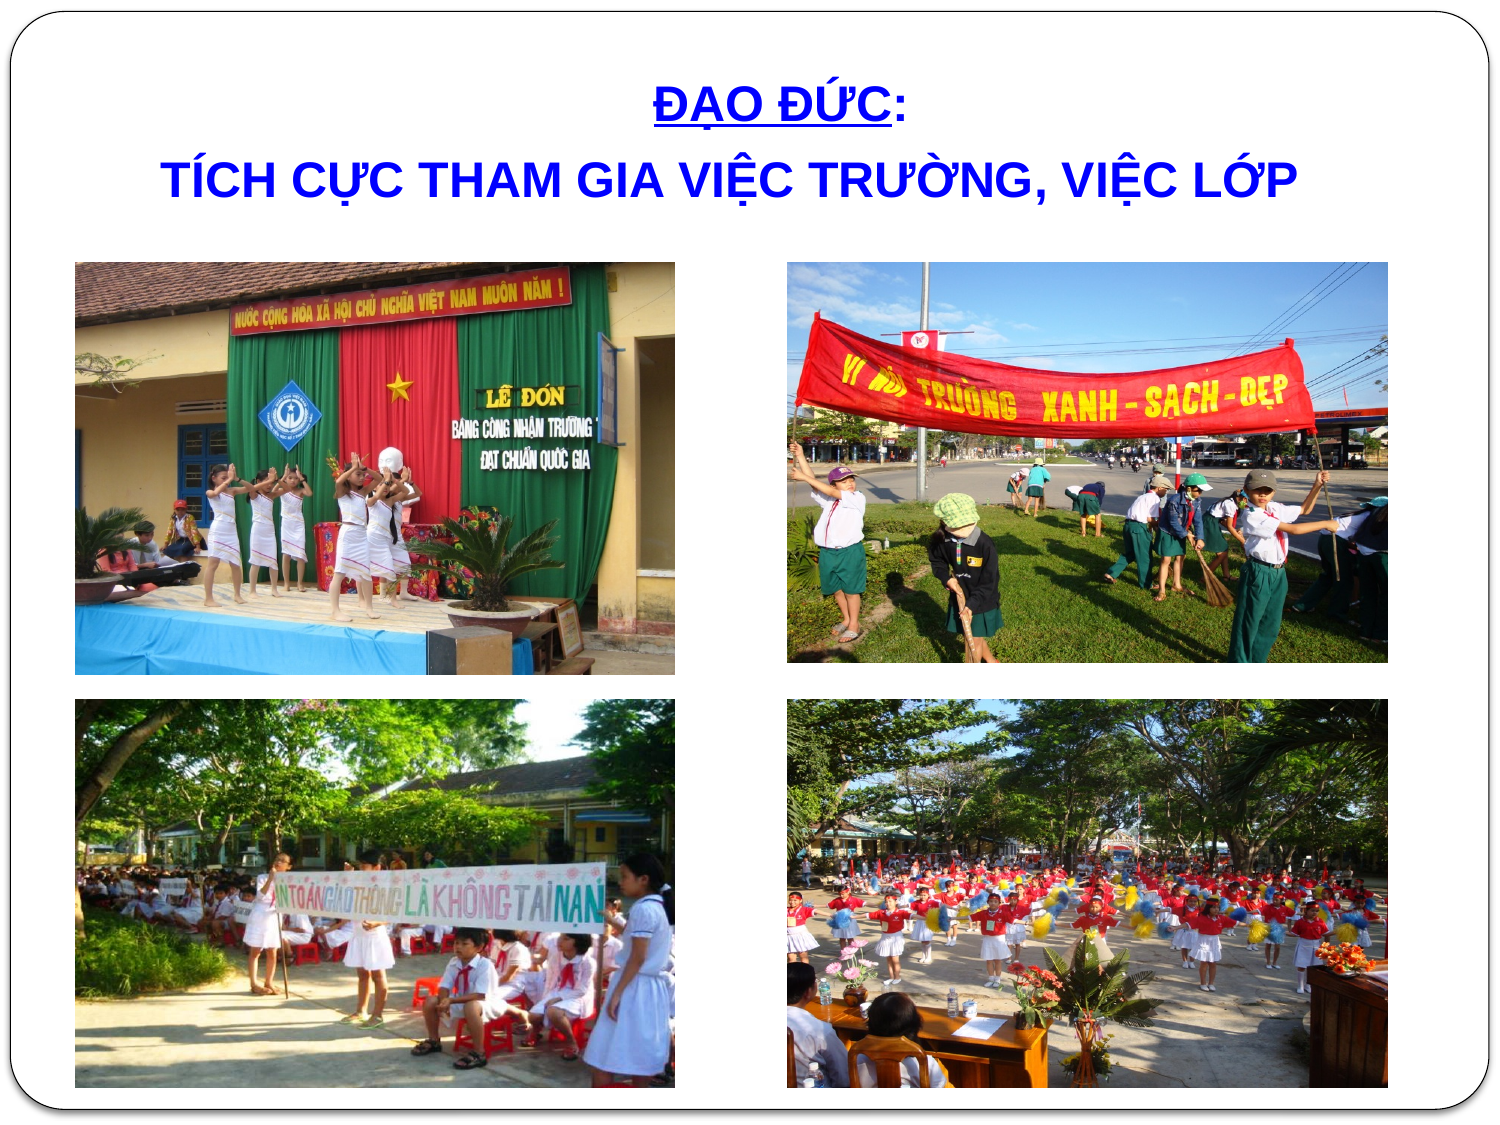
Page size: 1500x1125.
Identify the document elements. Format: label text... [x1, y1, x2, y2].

text_box ĐẠO ĐỨC: TÍCH CỰC THAM GIA VIỆC TRƯỜNG, VIỆC LỚP [137, 99, 1425, 212]
picture [787, 262, 1388, 663]
picture [74, 699, 676, 1088]
picture [74, 262, 676, 676]
picture [787, 699, 1388, 1088]
